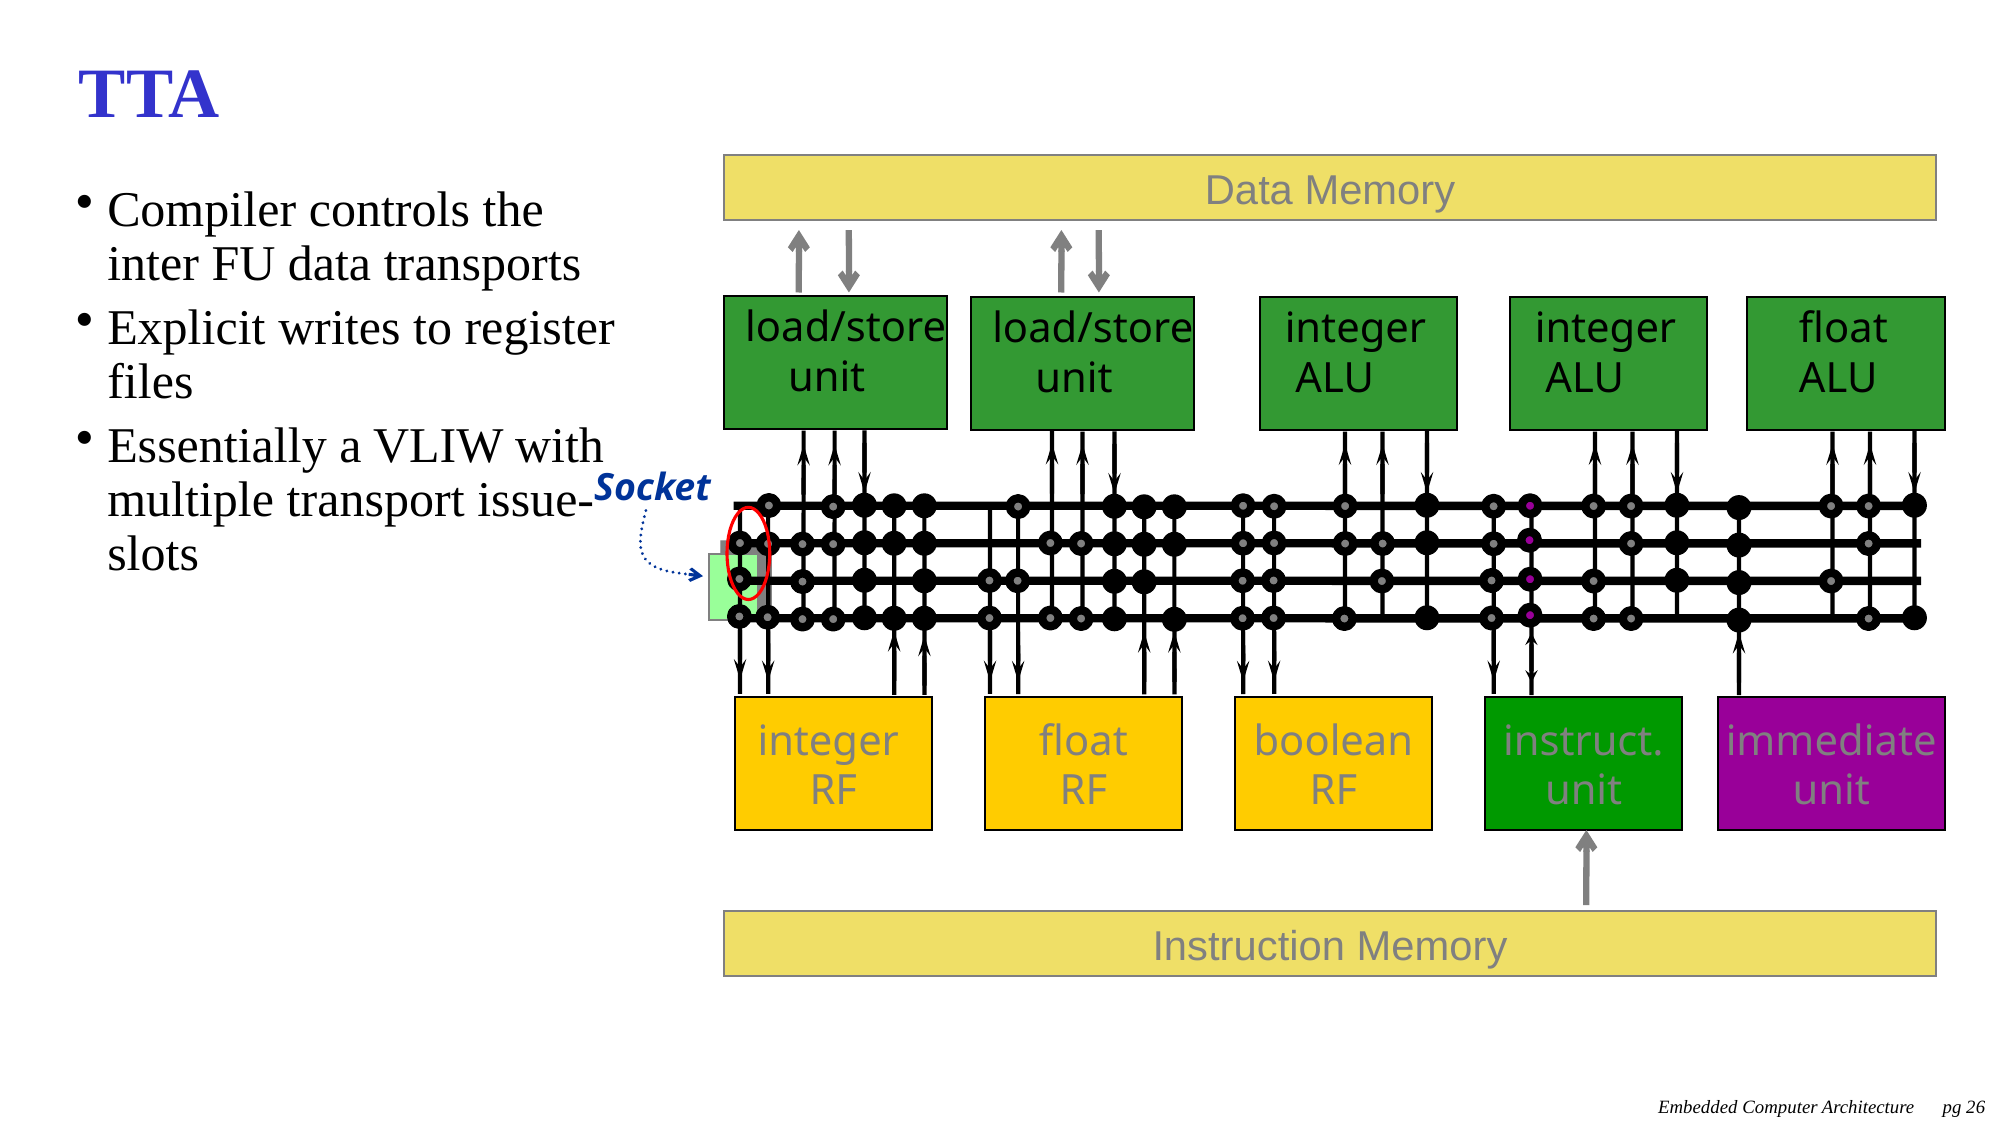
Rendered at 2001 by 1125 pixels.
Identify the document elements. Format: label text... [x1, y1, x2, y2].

list Compiler controls the inter FU data transports Explicit writes to register files Essentially a VLIW with multiple transport issue-slots [60, 175, 569, 906]
title TTA [63, 37, 1934, 158]
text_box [574, 154, 1946, 977]
